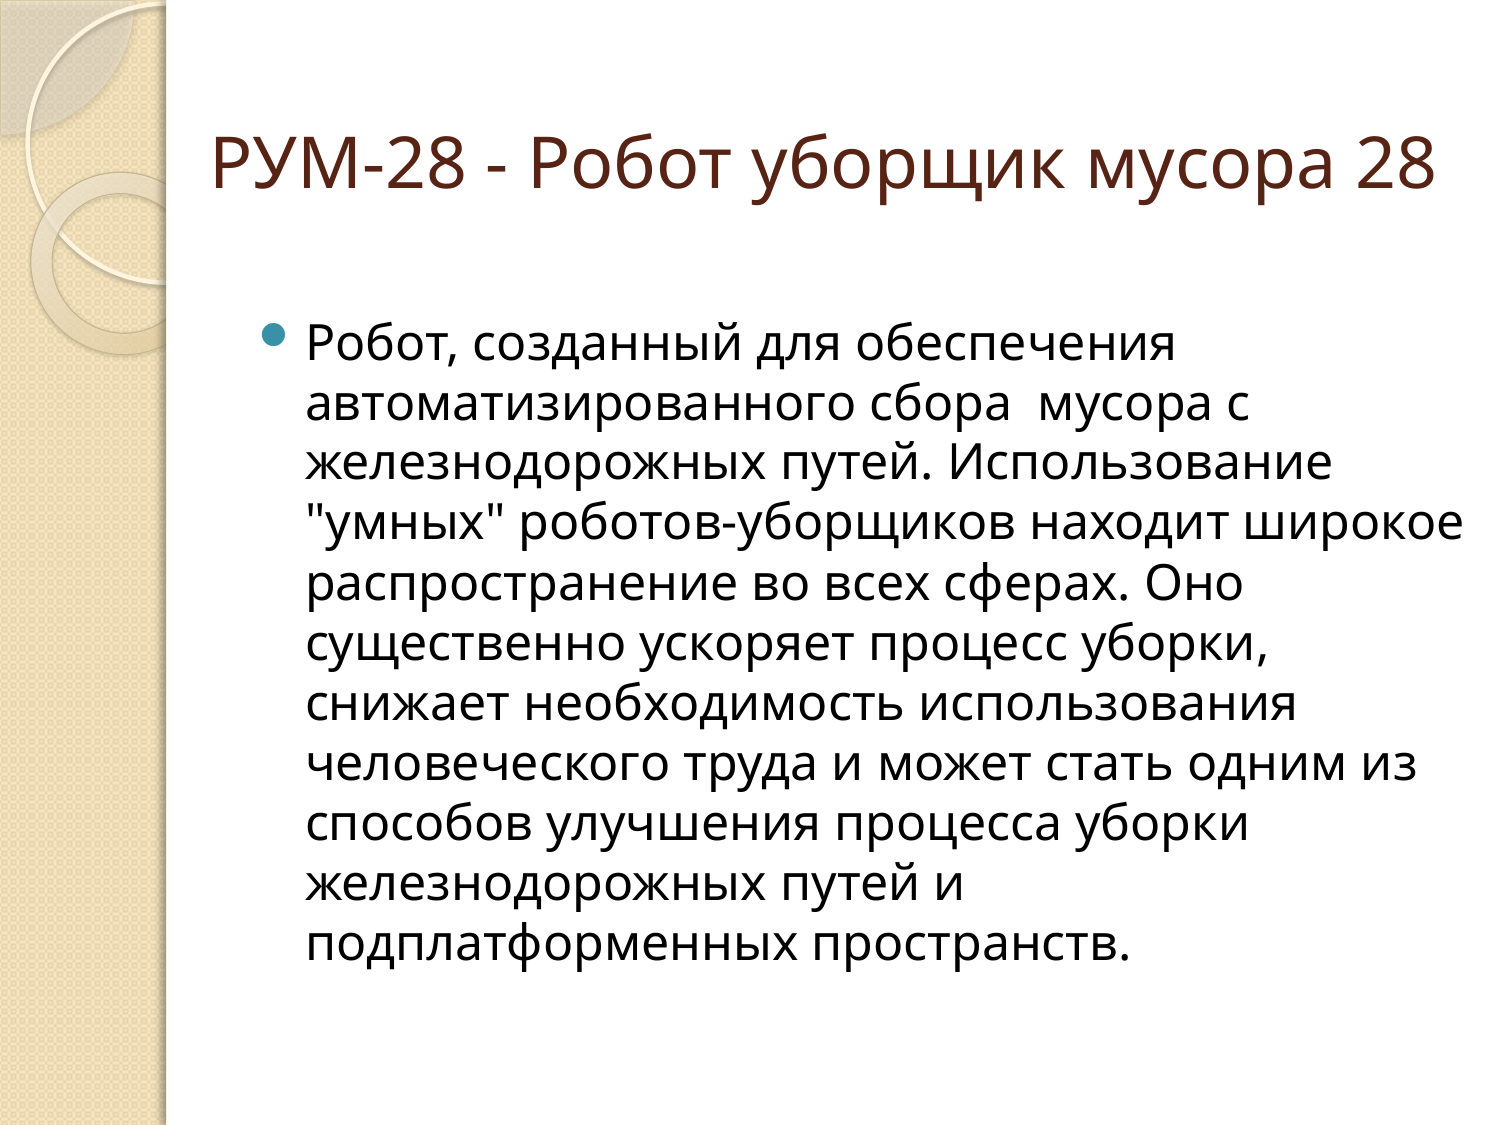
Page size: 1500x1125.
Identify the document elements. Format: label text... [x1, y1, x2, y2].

title РУМ-28 - Робот уборщик мусора 28 [194, 66, 1466, 254]
list Робот, созданный для обеспечения автоматизированного сбора мусора с железнодорожных путей. Использование "умных" роботов-уборщиков находит широкое распространение во всех сферах. Оно существенно ускоряет процесс уборки, снижает необходимость использования человеческого труда и может стать одним из способов улучшения процесса уборки железнодорожных путей и подплатформенных пространств. [230, 302, 1483, 1091]
